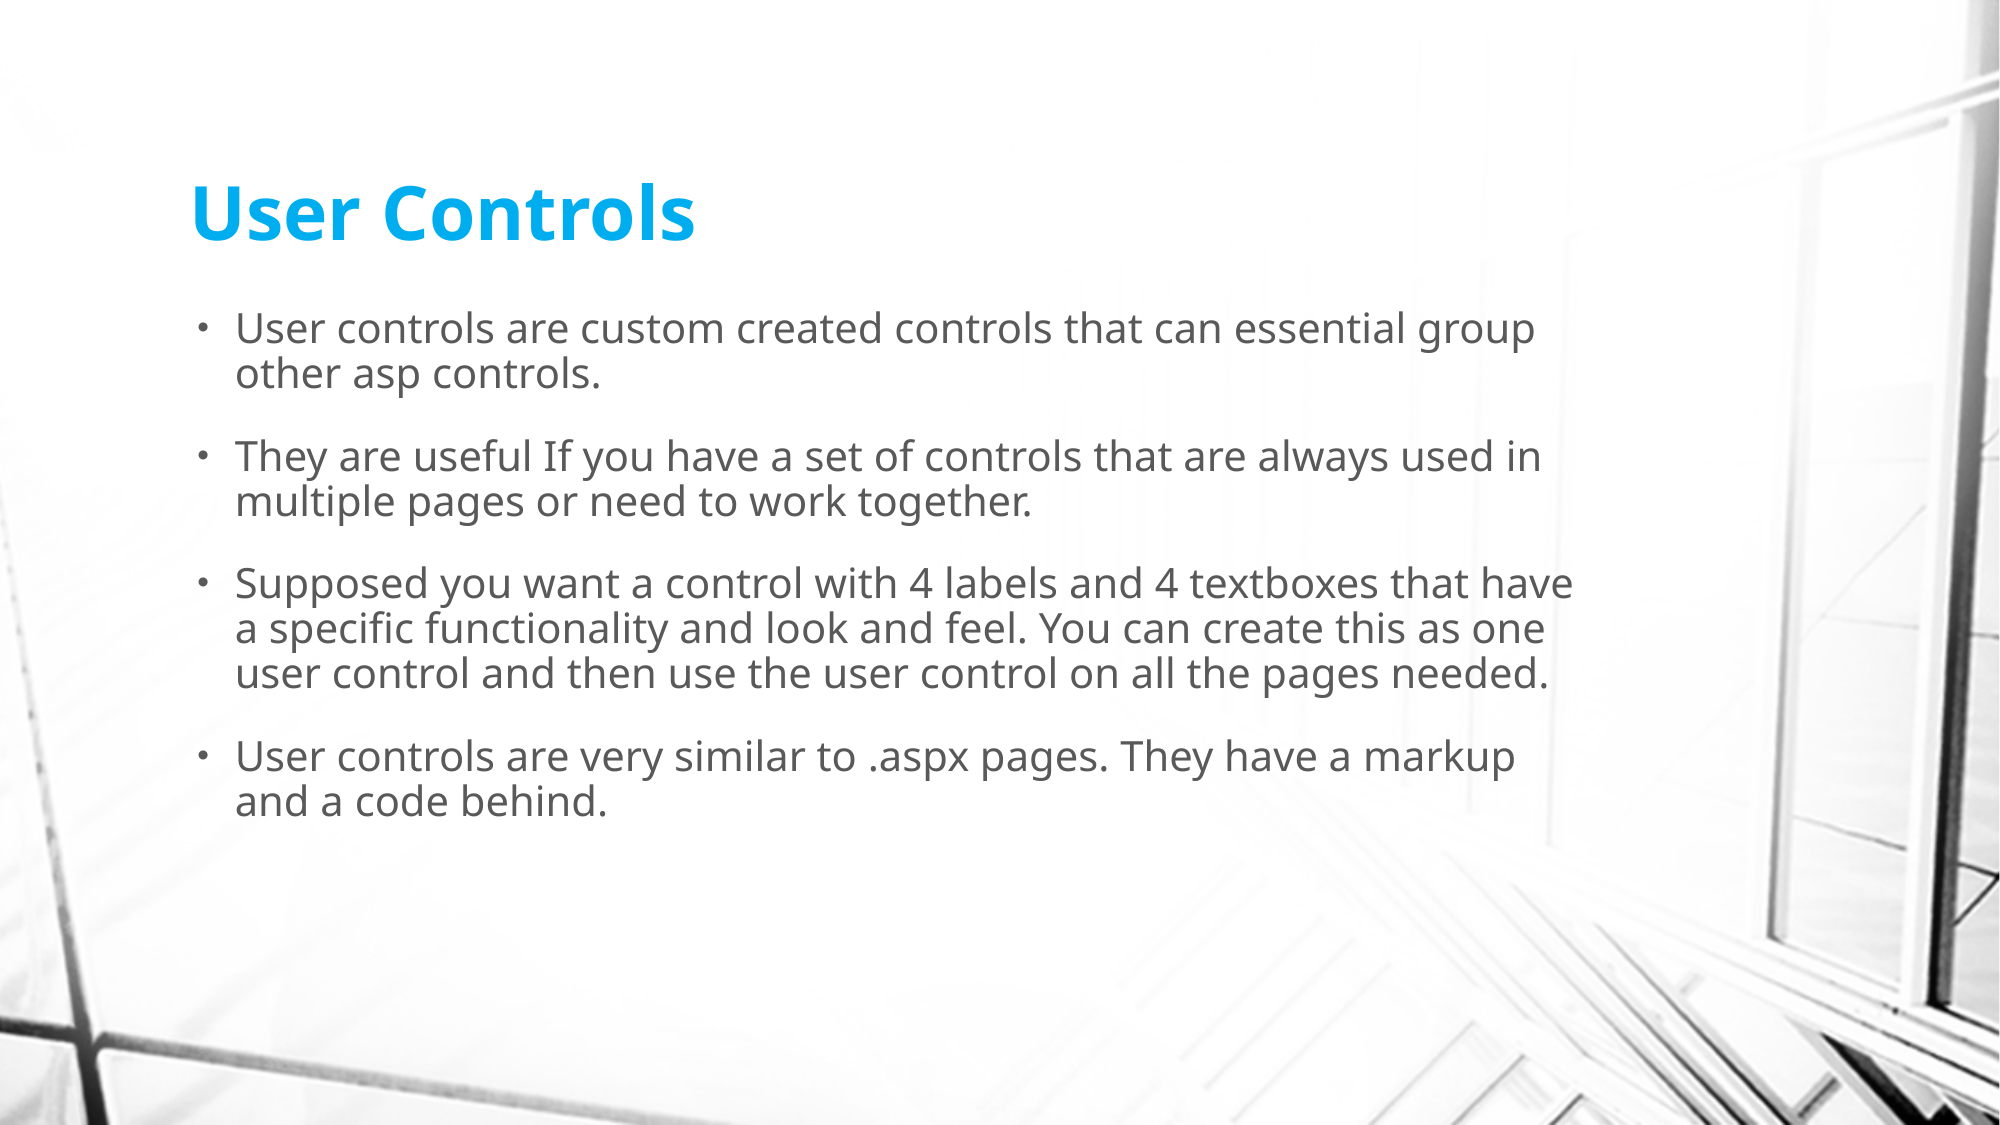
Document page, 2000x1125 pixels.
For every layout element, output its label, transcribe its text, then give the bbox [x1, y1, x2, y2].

picture [0, 0, 2000, 1125]
title User Controls [174, 87, 1600, 263]
list User controls are custom created controls that can essential group other asp controls. They are useful If you have a set of controls that are always used in multiple pages or need to work together. Supposed you want a control with 4 labels and 4 textboxes that have a specific functionality and look and feel. You can create this as one user control and then use the user control on all the pages needed. User controls are very similar to .aspx pages. They have a markup and a code behind. [174, 299, 1600, 988]
